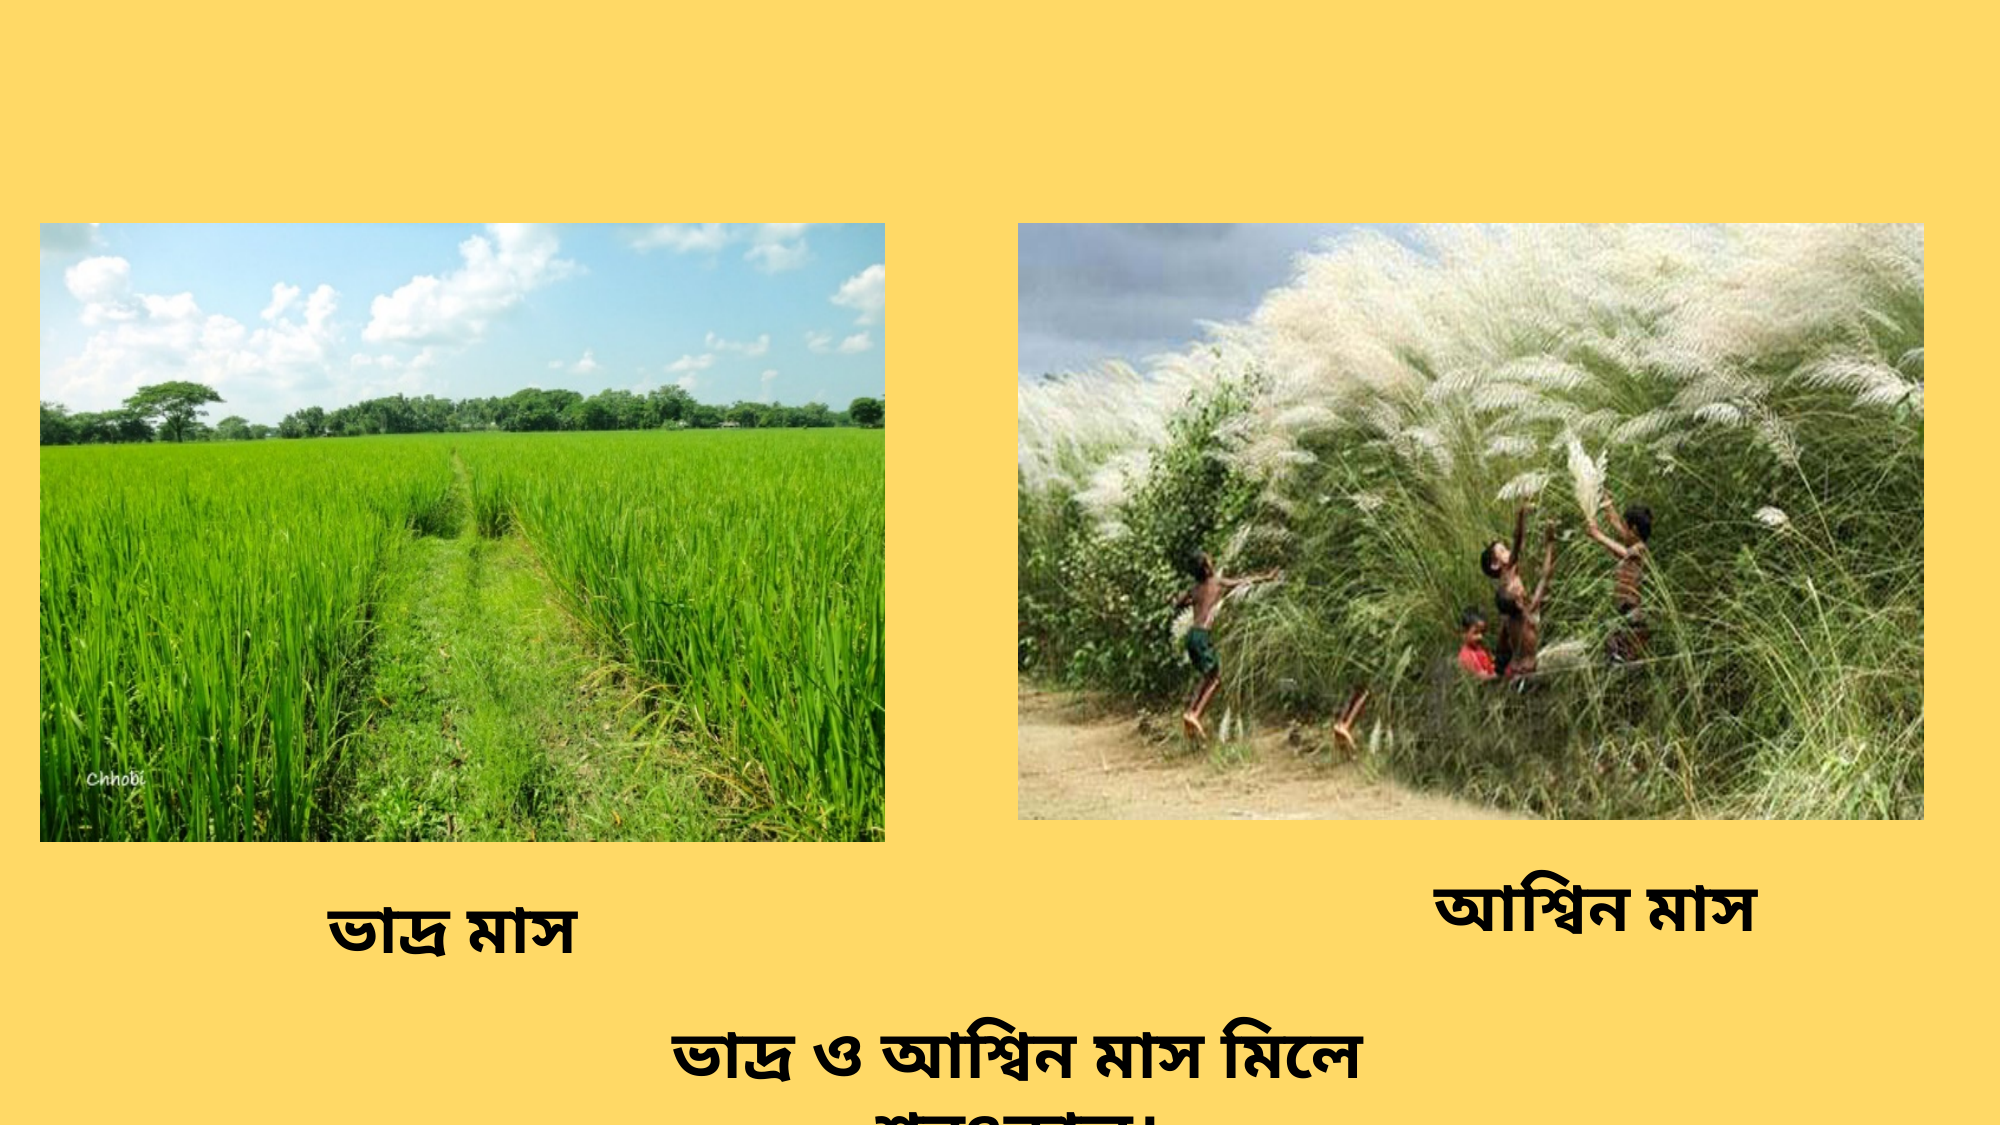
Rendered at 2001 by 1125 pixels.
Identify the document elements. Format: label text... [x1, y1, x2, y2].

picture [40, 223, 885, 842]
picture [1018, 223, 1924, 820]
text_box আশ্বিন মাস [1378, 857, 1833, 952]
text_box ভাদ্র ও আশ্বিন মাস মিলে শরৎকাল। [565, 1004, 1472, 1125]
text_box ভাদ্র মাস [234, 878, 690, 974]
